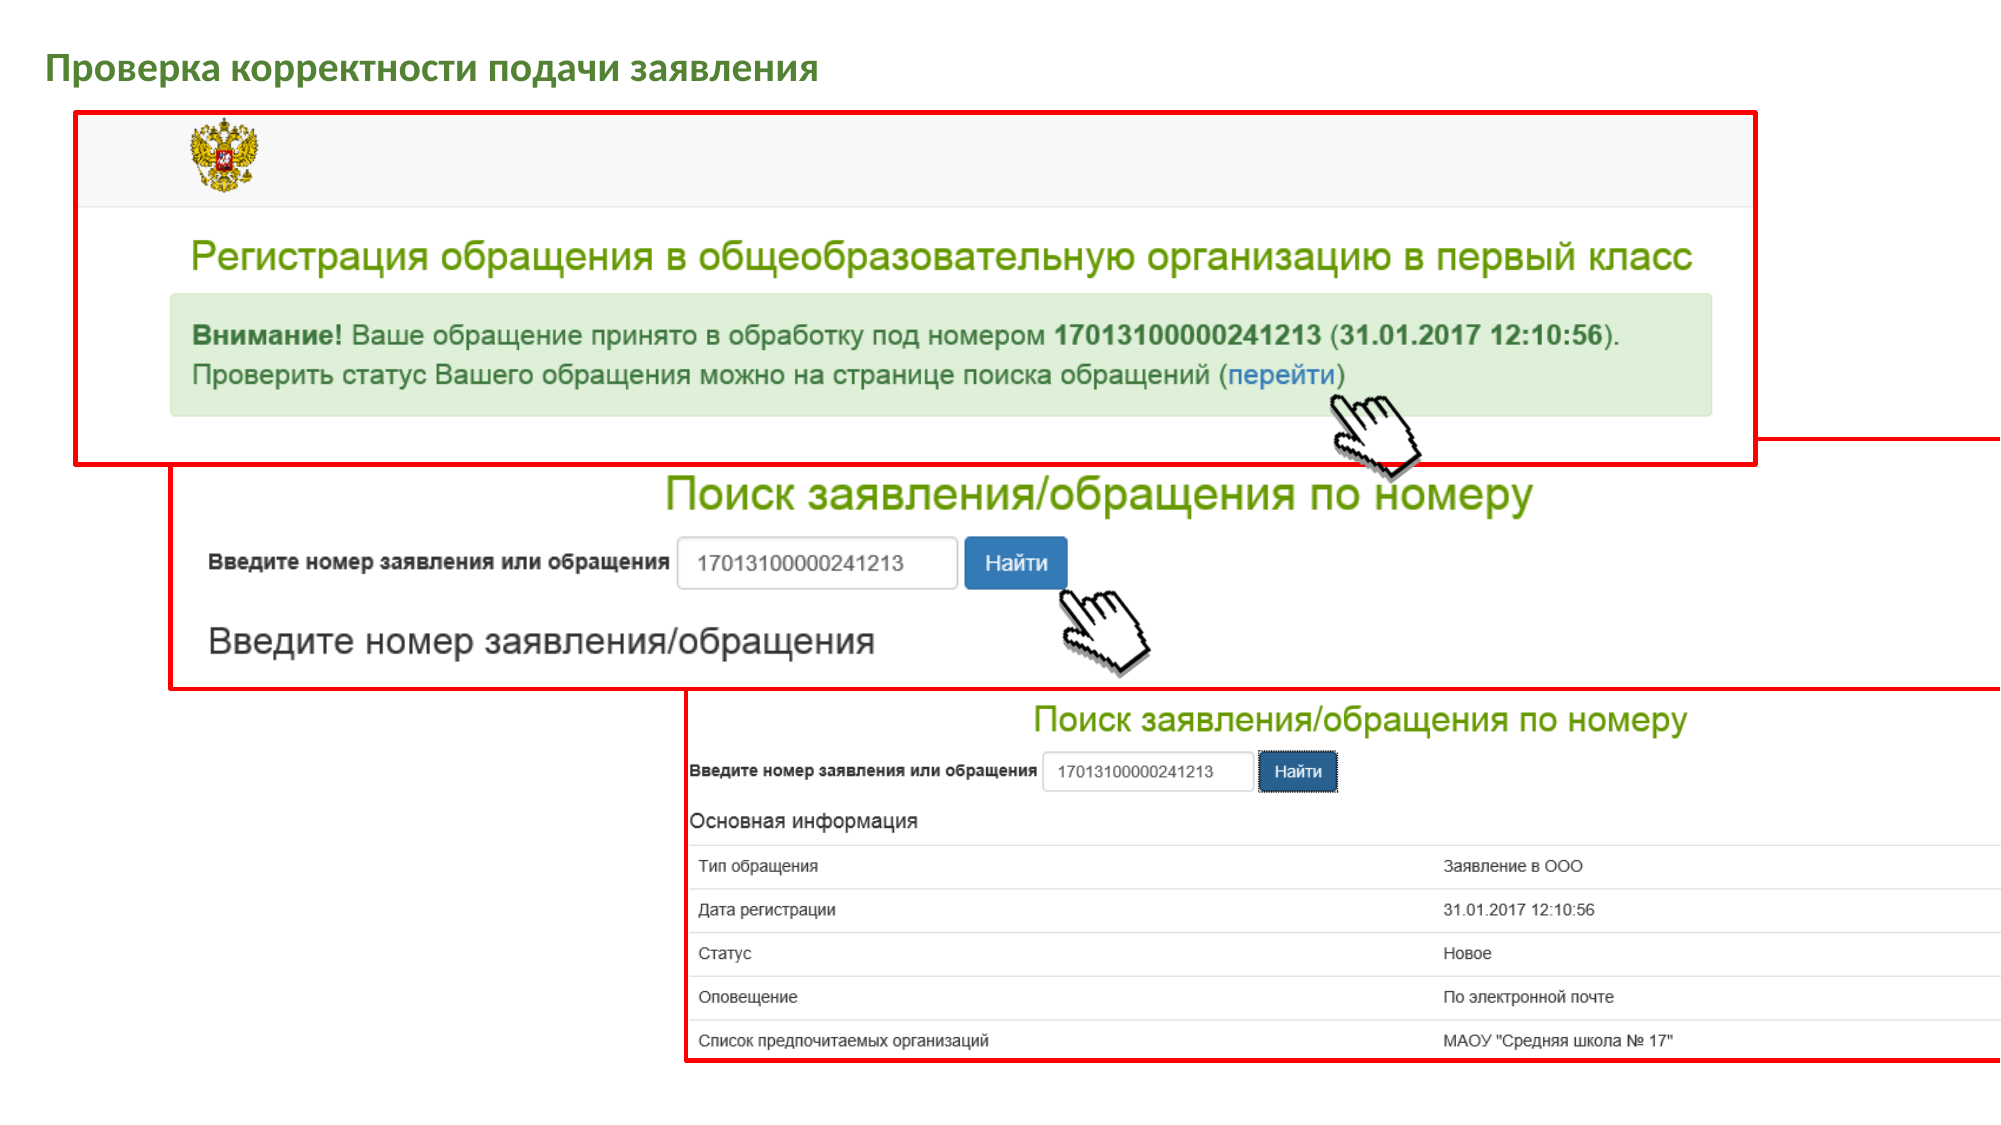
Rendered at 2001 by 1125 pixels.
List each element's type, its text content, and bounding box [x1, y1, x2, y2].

picture [77, 114, 2001, 1059]
text_box Проверка корректности подачи заявления [30, 32, 1963, 97]
